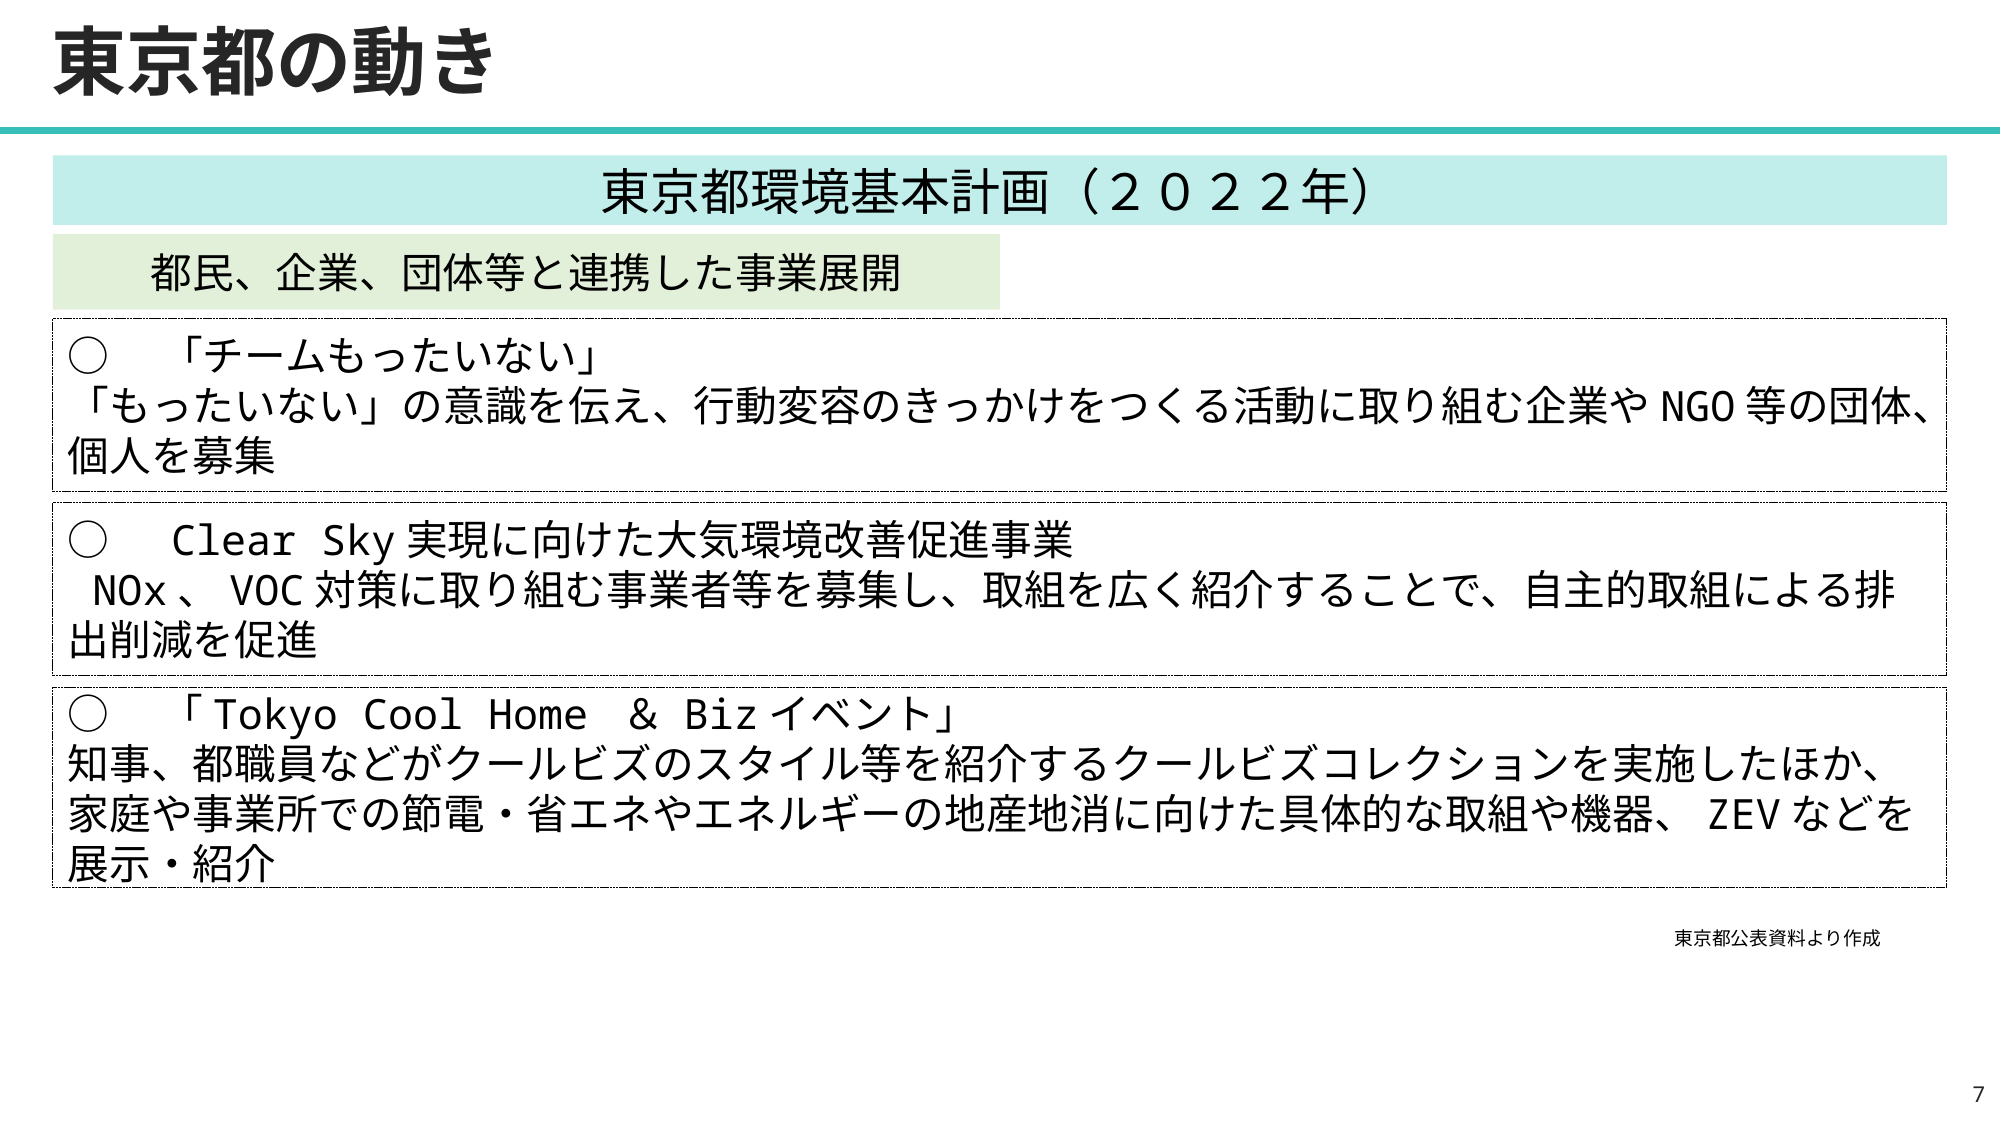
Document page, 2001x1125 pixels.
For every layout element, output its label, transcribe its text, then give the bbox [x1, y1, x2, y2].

slide_number 6 [1550, 1065, 2000, 1125]
text_box ○ Clear Sky実現に向けた大気環境改善促進事業 NOx、VOC対策に取り組む事業者等を募集し、取組を広く紹介することで、自主的取組による排出削減を促進 [52, 502, 1947, 676]
text_box 都民、企業、団体等と連携した事業展開 [52, 233, 1000, 310]
text_box 東京都公表資料より作成 [1204, 919, 1896, 957]
text_box ○ 「Tokyo Cool Home ＆ Bizイベント」 知事、都職員などがクールビズのスタイル等を紹介するクールビズコレクションを実施したほか、家庭や事業所での節電・省エネやエネルギーの地産地消に向けた具体的な取組や機器、ZEVなどを展示・紹介 [52, 687, 1947, 888]
title 東京都の動き [36, 0, 1960, 131]
text_box ○ 「チームもったいない」 「もったいない」の意識を伝え、行動変容のきっかけをつくる活動に取り組む企業やNGO等の団体、個人を募集 [52, 318, 1947, 492]
text_box 東京都環境基本計画（２０２２年） [52, 155, 1947, 225]
